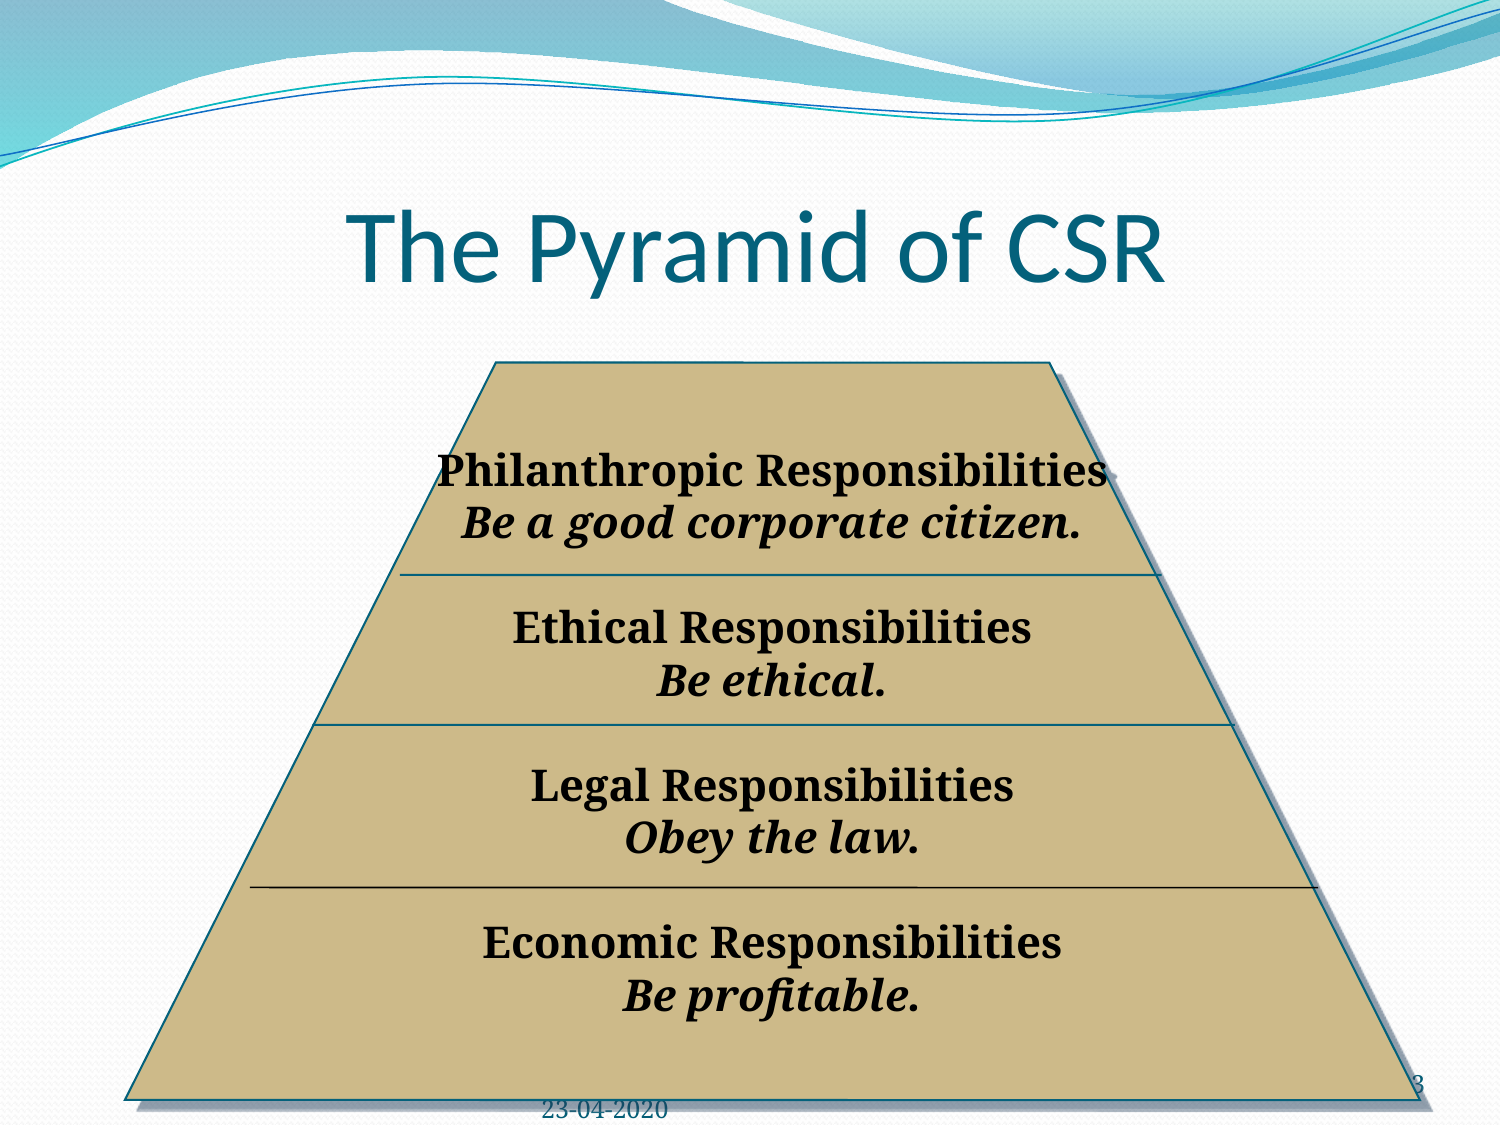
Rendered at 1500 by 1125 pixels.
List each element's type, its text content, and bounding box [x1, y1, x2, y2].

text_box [124, 362, 1421, 1101]
title The Pyramid of CSR [75, 115, 1438, 303]
text_box [99, 37, 1300, 115]
